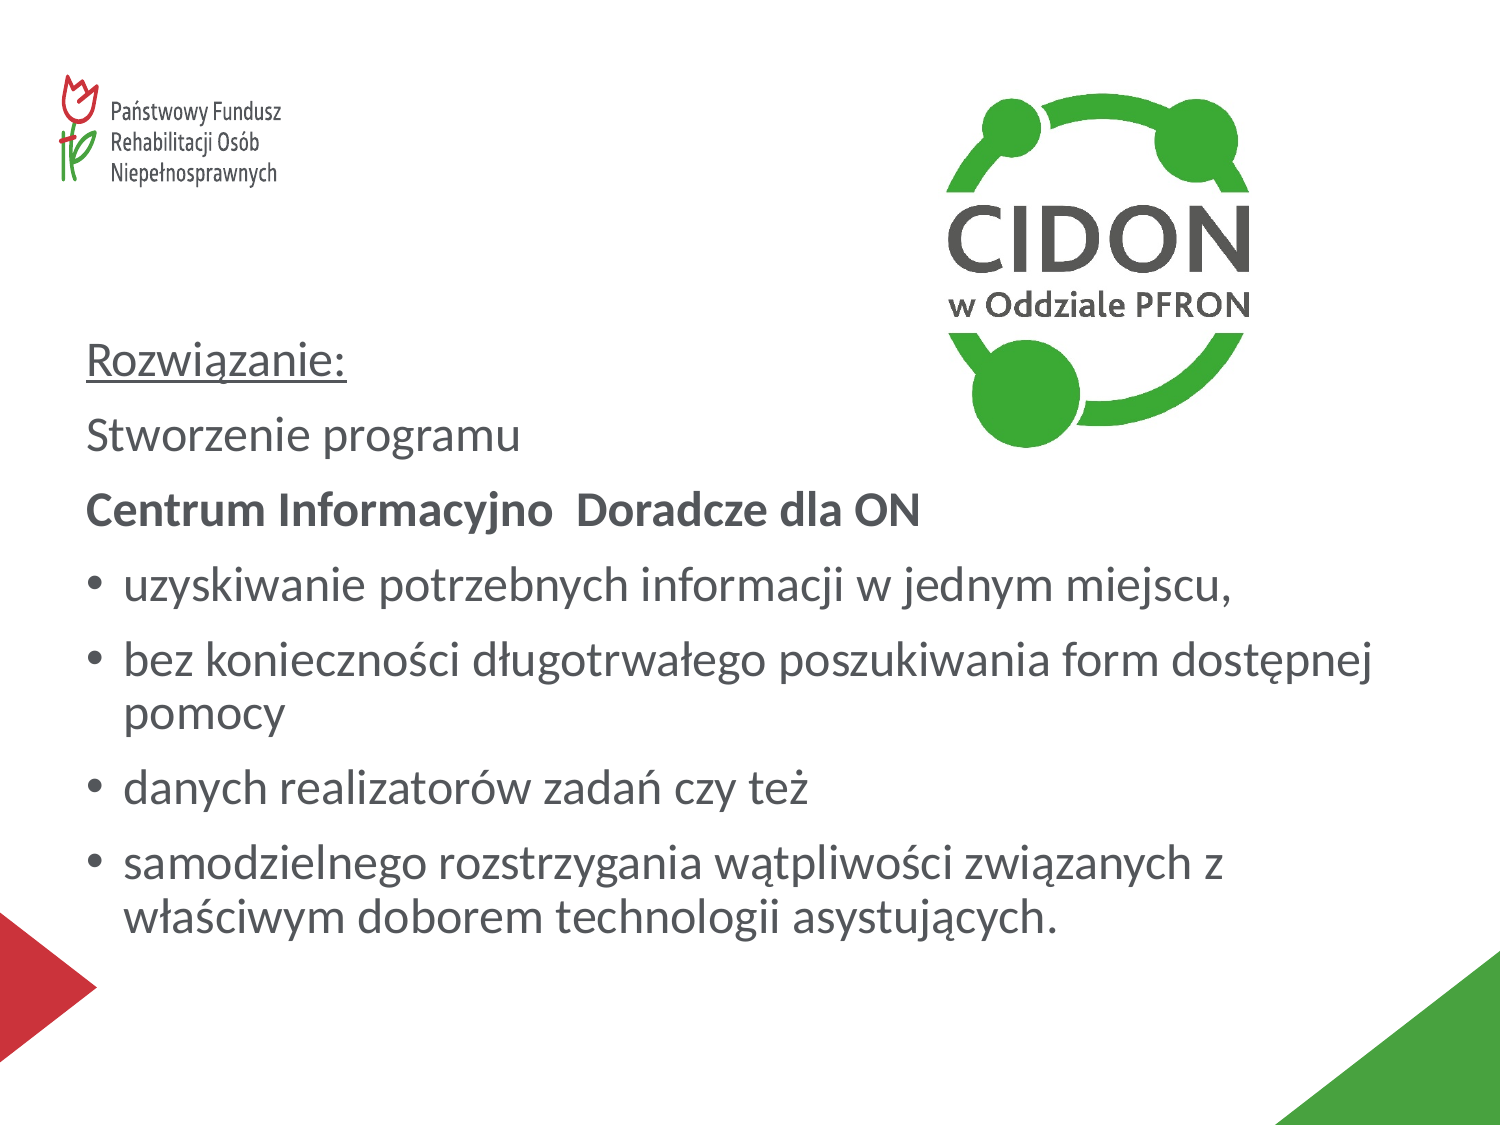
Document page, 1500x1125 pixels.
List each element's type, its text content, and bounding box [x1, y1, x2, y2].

picture [938, 89, 1252, 449]
list Rozwiązanie: Stworzenie programu Centrum Informacyjno Doradcze dla ON uzyskiwanie potrzebnych informacji w jednym miejscu, bez konieczności długotrwałego poszukiwania form dostępnej pomocy danych realizatorów zadań czy też samodzielnego rozstrzygania wątpliwości związanych z właściwym doborem technologii asystujących. [71, 326, 1429, 917]
